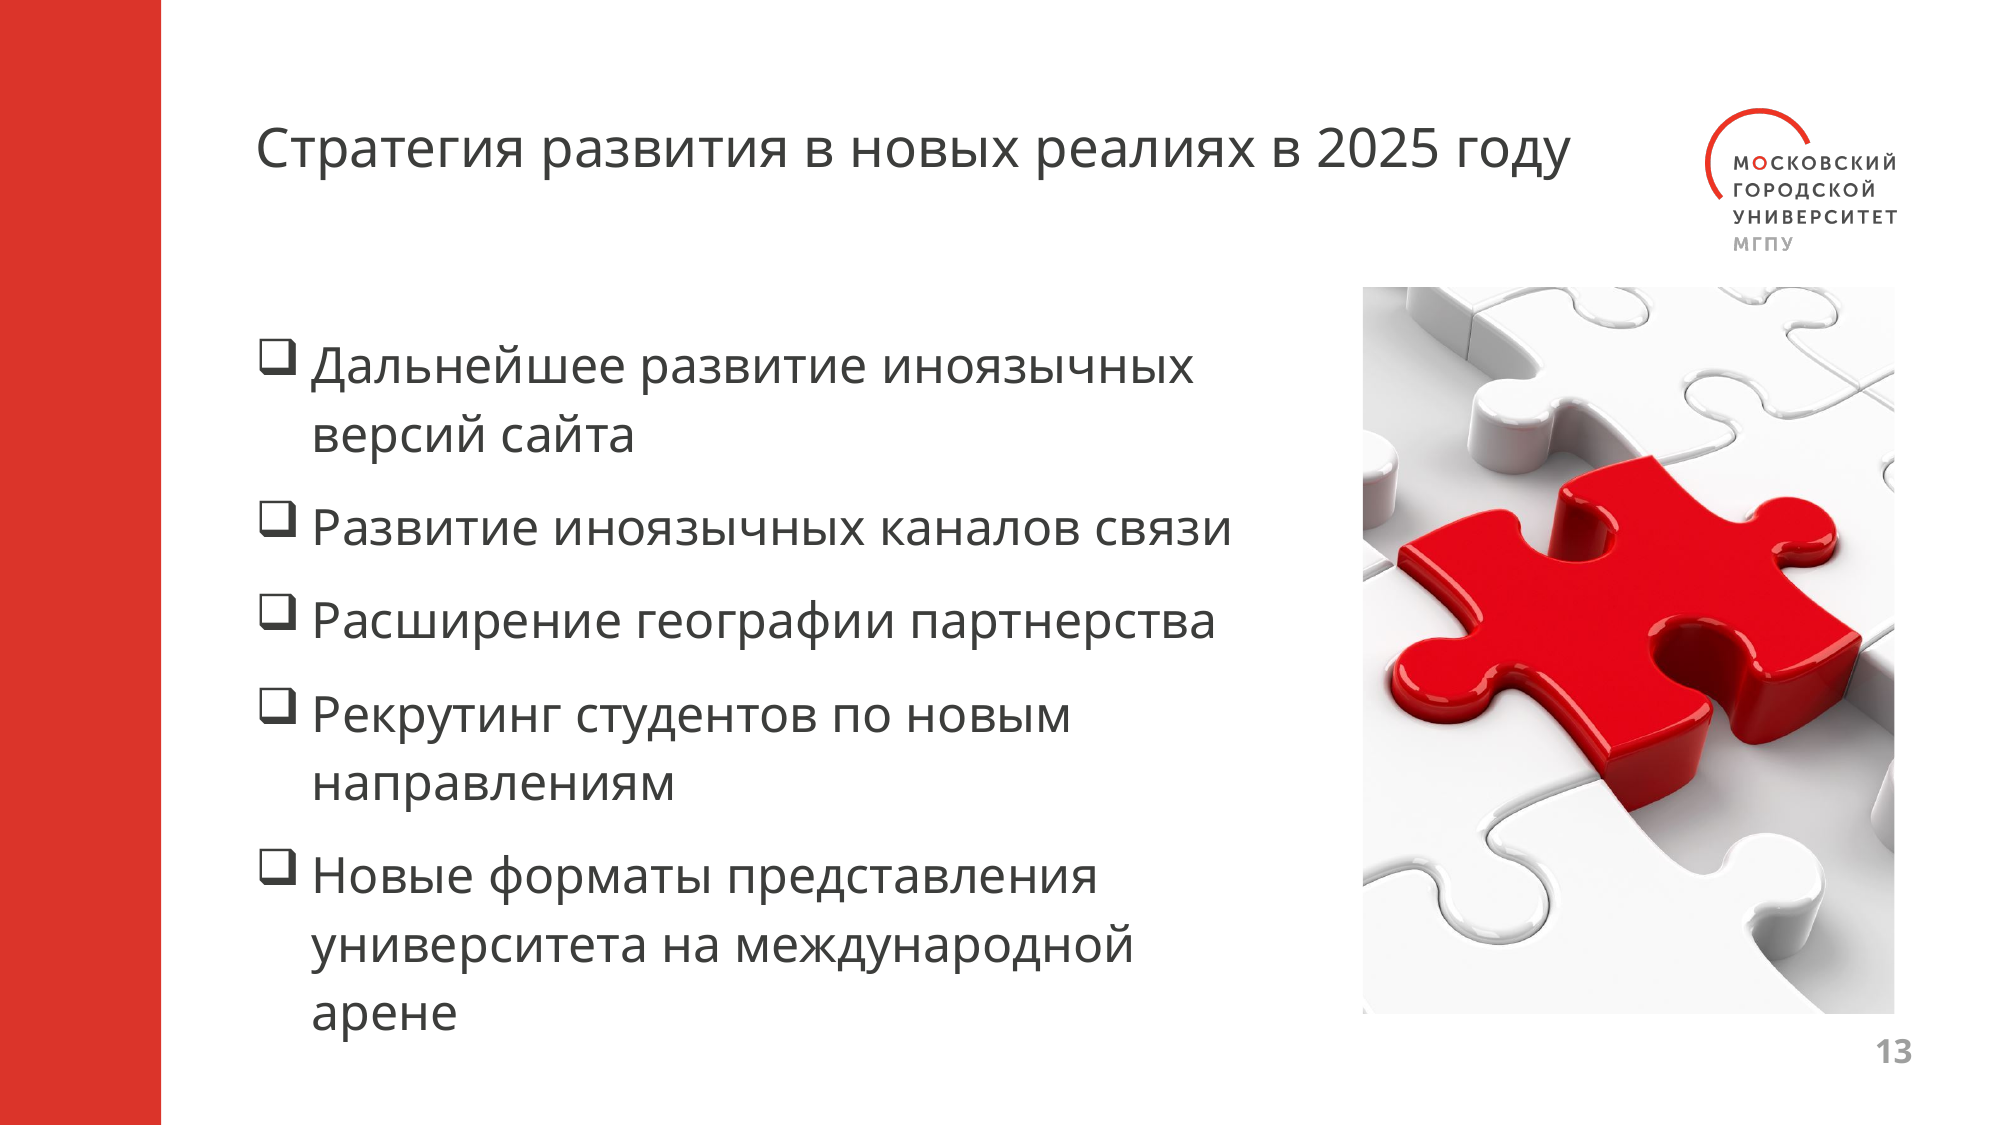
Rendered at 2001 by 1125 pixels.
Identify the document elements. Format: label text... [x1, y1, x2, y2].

picture [1362, 287, 1895, 1014]
title Стратегия развития в новых реалиях в 2025 году [240, 90, 1647, 209]
list Дальнейшее развитие иноязычных версий сайта Развитие иноязычных каналов связи Расширение географии партнерства Рекрутинг студентов по новым направлениям Новые форматы представления университета на международной арене [240, 317, 1284, 1092]
picture [1705, 107, 1898, 251]
slide_number 13 [1846, 1013, 1941, 1093]
